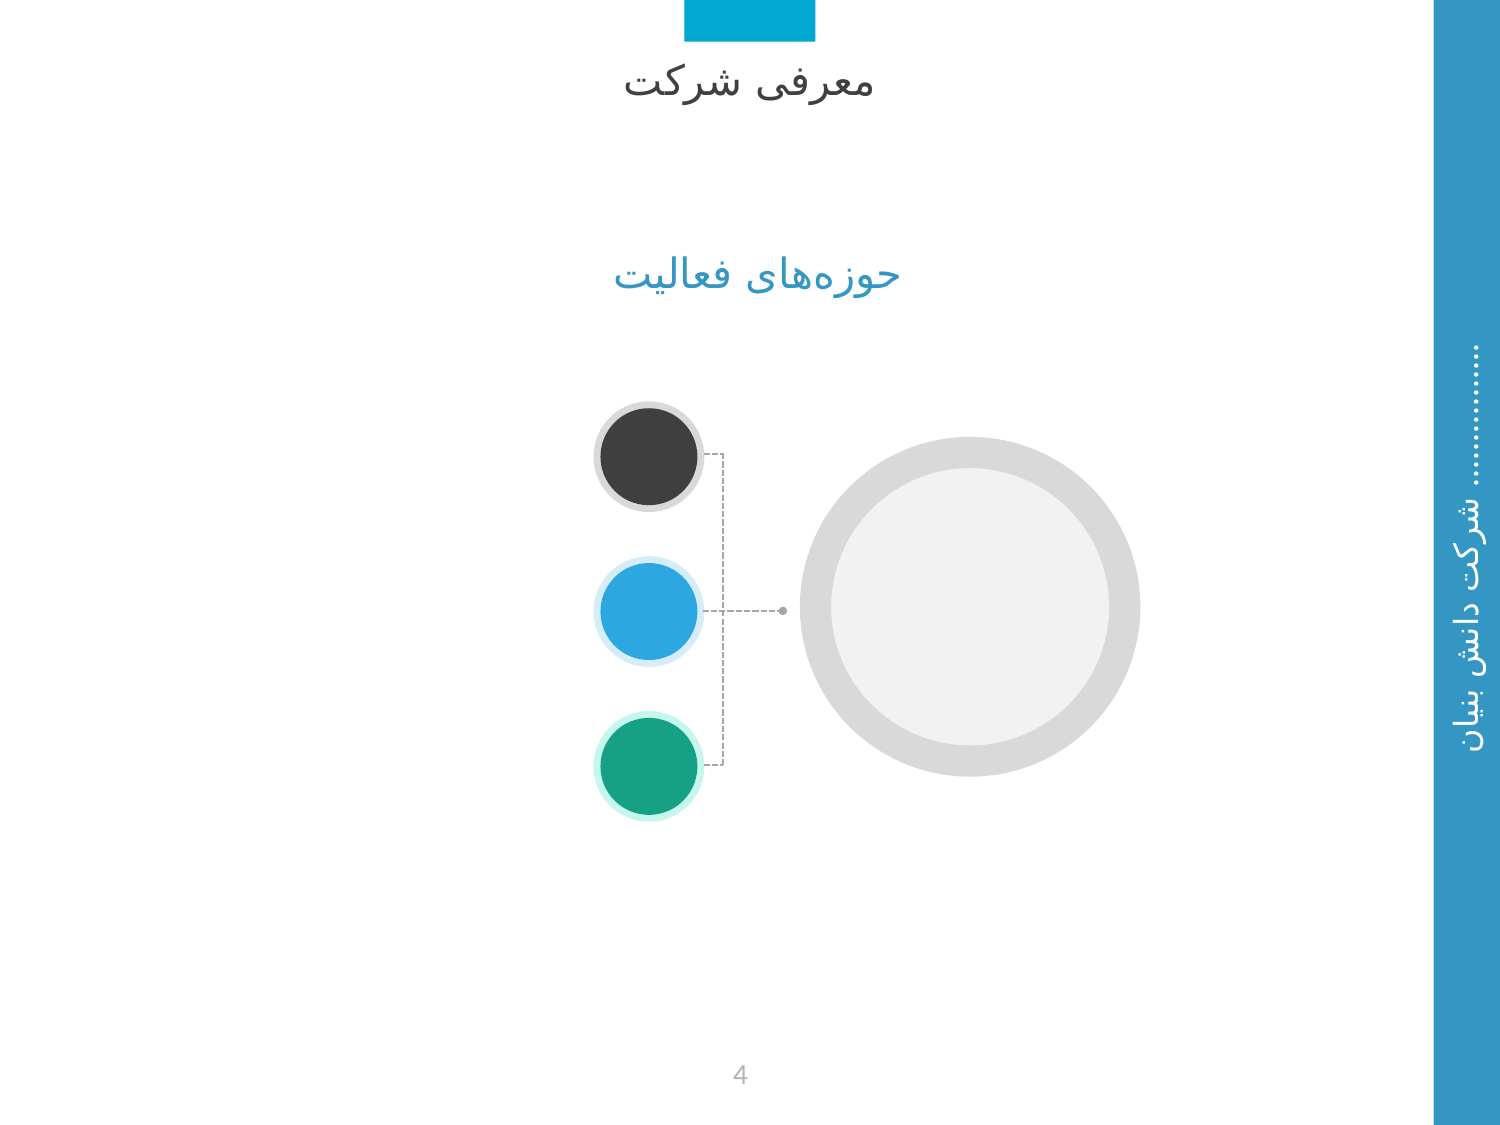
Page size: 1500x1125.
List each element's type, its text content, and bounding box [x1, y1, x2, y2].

text_box [815, 452, 1125, 762]
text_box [702, 453, 783, 765]
text_box حوزه‌های فعالیت [568, 239, 918, 319]
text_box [593, 401, 705, 513]
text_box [593, 556, 702, 667]
text_box معرفی شرکت [623, 53, 877, 104]
slide_number 4 [680, 1042, 763, 1103]
text_box [683, 0, 816, 43]
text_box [593, 710, 705, 822]
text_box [1433, 0, 1500, 1125]
